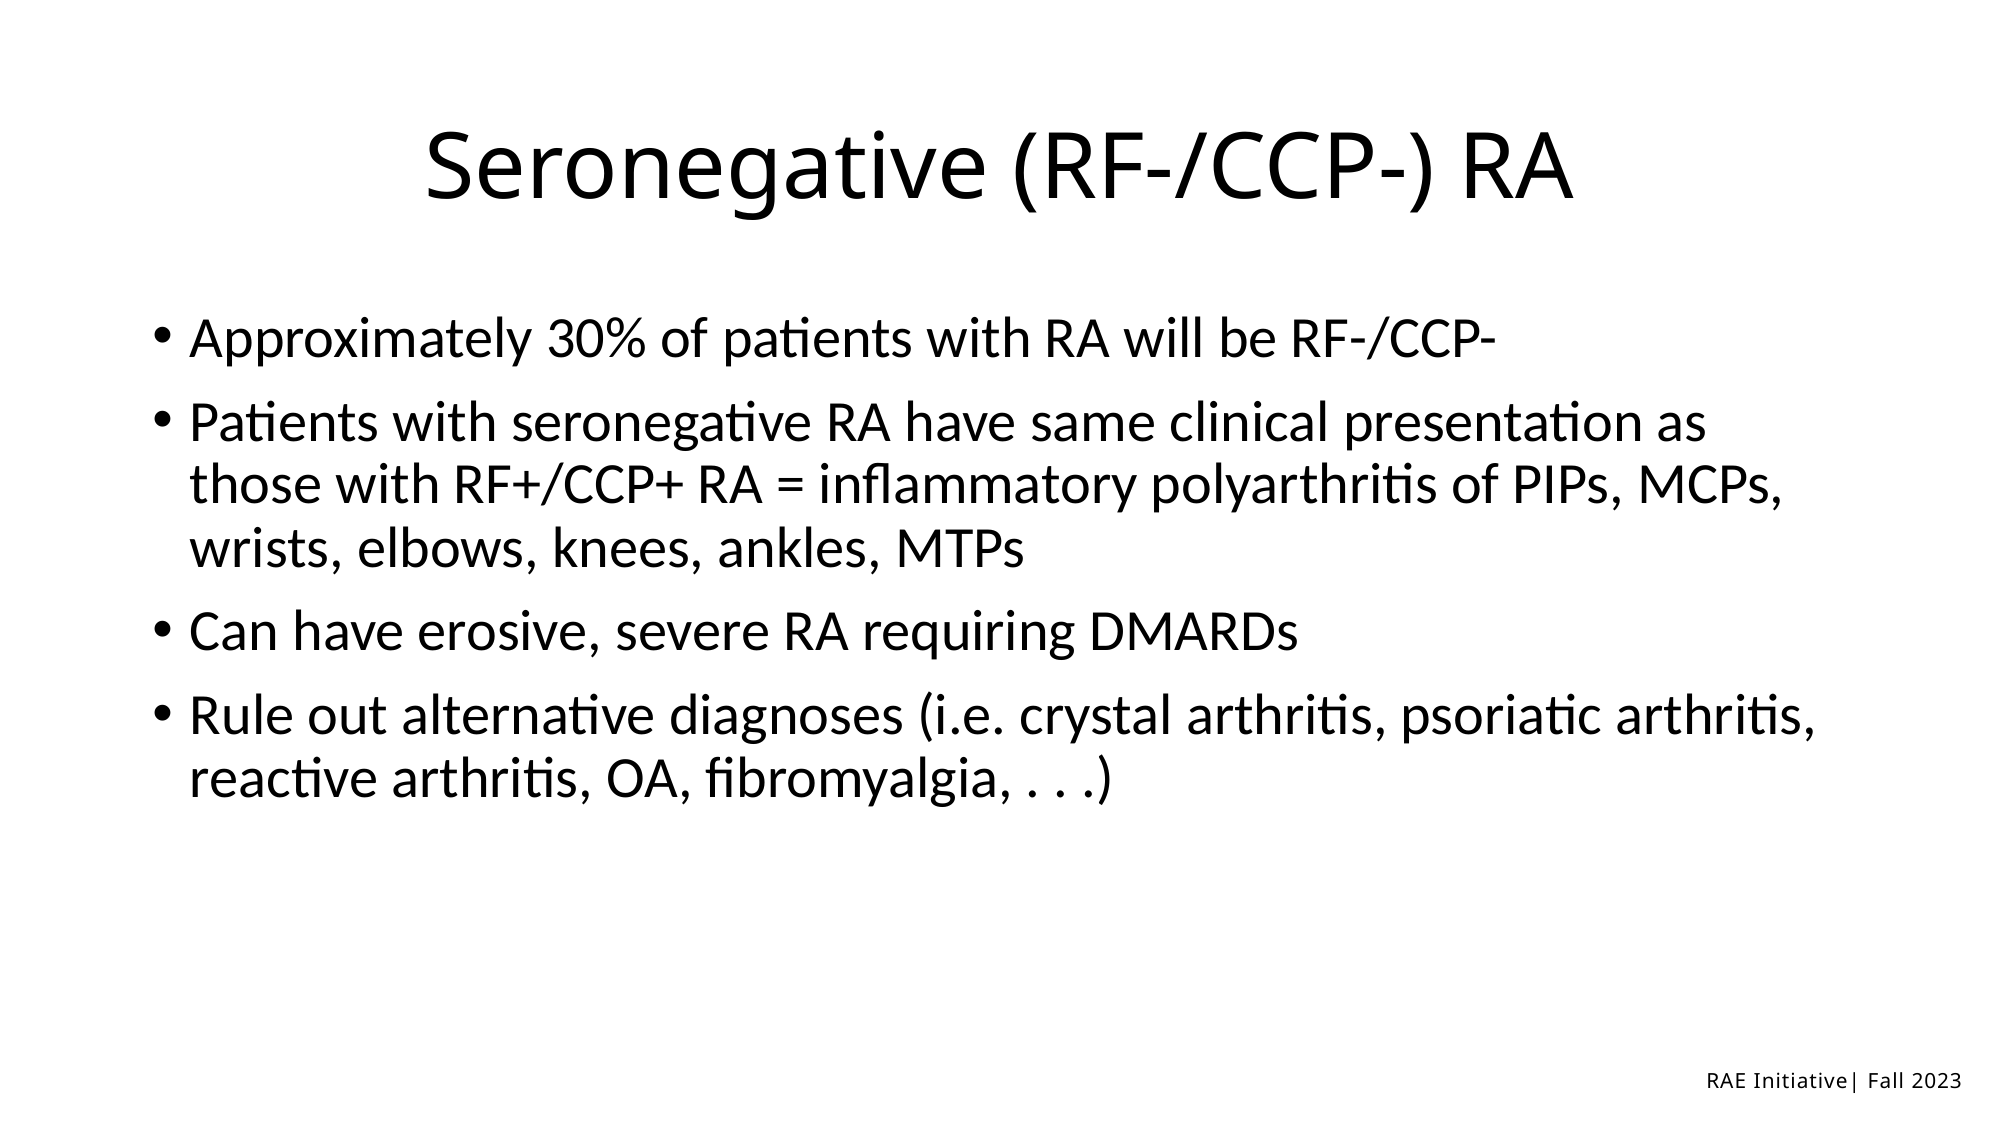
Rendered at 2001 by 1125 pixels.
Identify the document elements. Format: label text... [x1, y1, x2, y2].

list Approximately 30% of patients with RA will be RF-/CCP- Patients with seronegative RA have same clinical presentation as those with RF+/CCP+ RA = inflammatory polyarthritis of PIPs, MCPs, wrists, elbows, knees, ankles, MTPs Can have erosive, severe RA requiring DMARDs Rule out alternative diagnoses (i.e. crystal arthritis, psoriatic arthritis, reactive arthritis, OA, fibromyalgia, . . .) [137, 299, 1863, 1014]
title Seronegative (RF-/CCP-) RA [137, 59, 1863, 278]
text_box RAE Initiative| Fall 2023 [1588, 1068, 1962, 1094]
